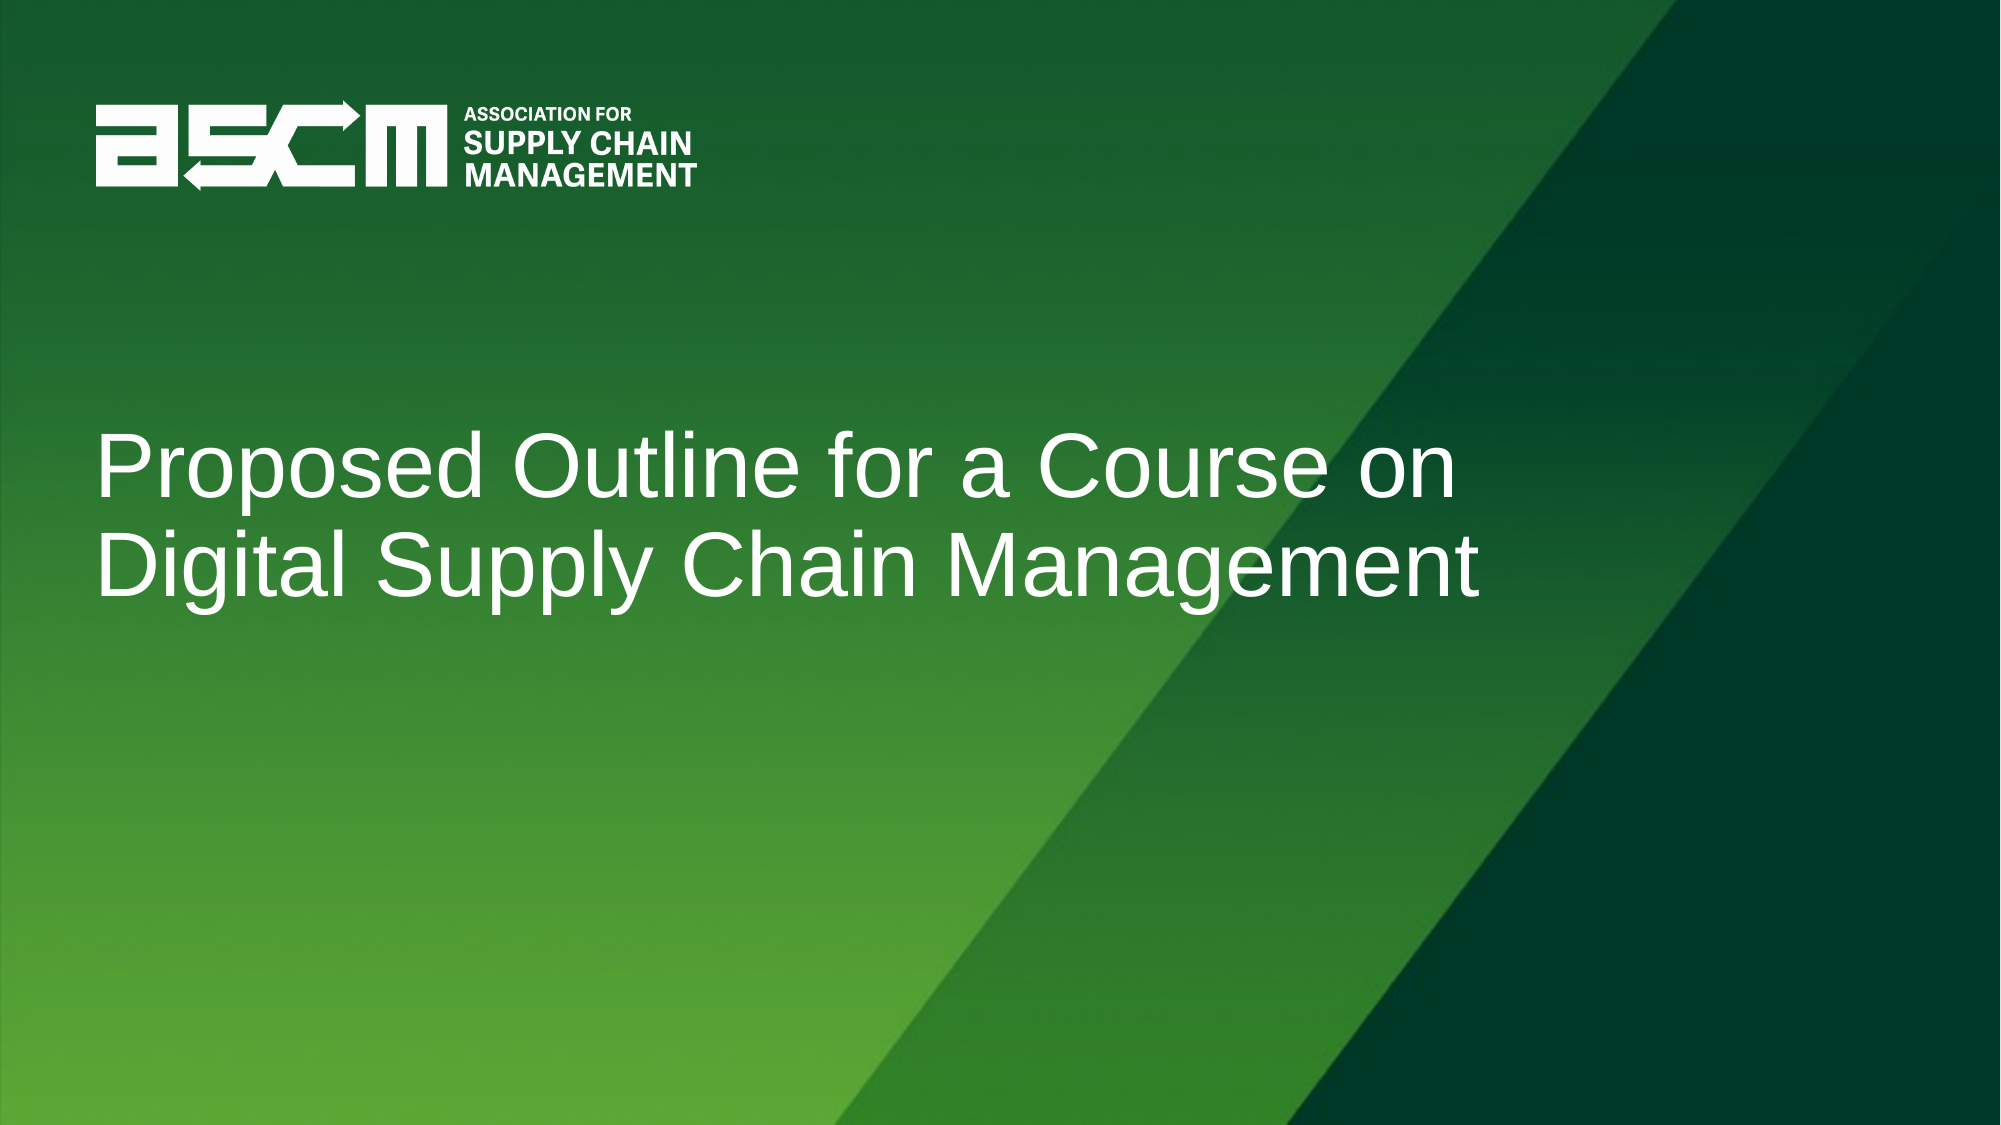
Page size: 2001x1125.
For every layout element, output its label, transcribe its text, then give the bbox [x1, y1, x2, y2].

picture [0, 0, 2001, 1125]
title Proposed Outline for a Course on Digital Supply Chain Management [94, 377, 1682, 617]
